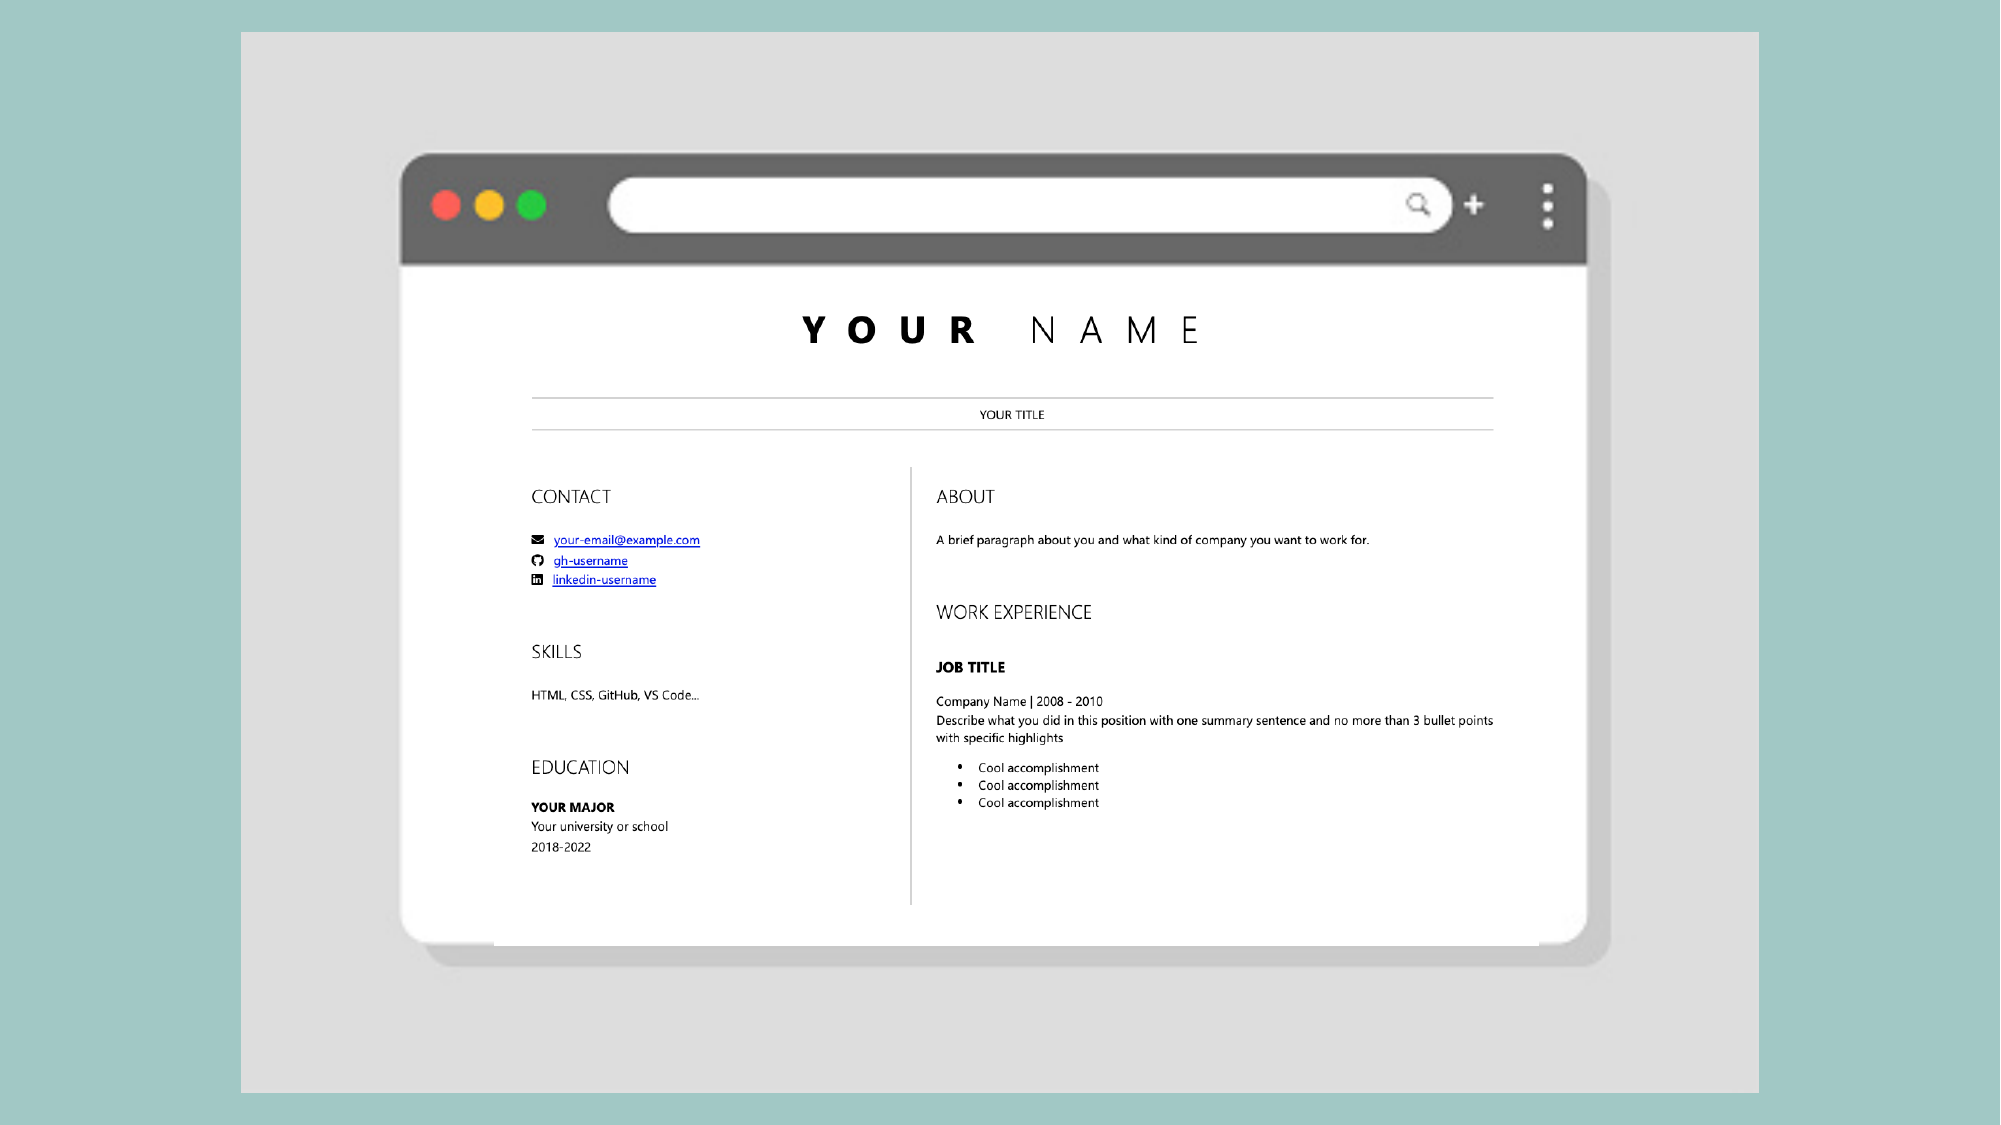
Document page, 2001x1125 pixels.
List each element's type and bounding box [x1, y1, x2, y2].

picture [241, 31, 1759, 1093]
